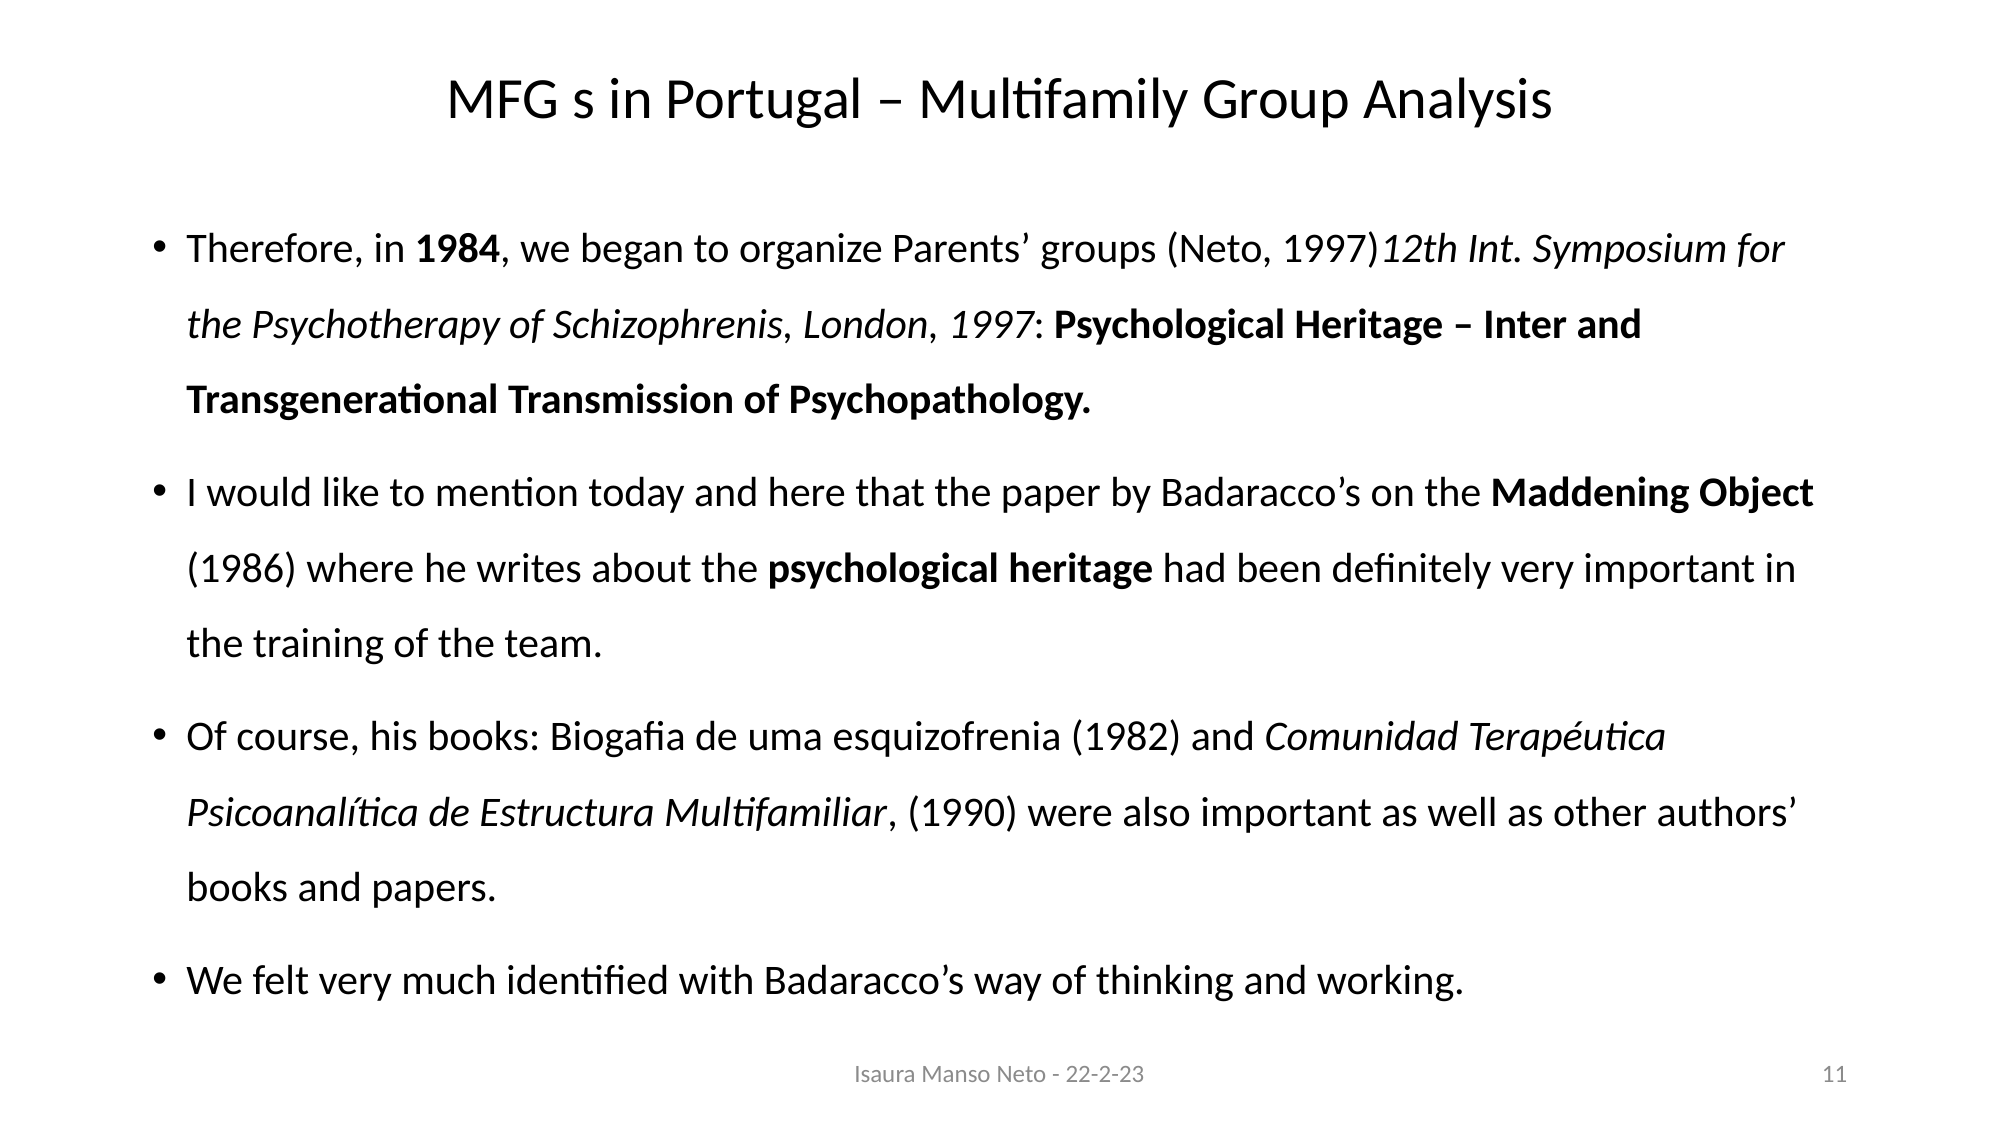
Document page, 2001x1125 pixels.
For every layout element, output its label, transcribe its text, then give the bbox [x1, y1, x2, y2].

slide_number 11 [1412, 1042, 1863, 1103]
footer Isaura Manso Neto - 22-2-23 [662, 1042, 1338, 1103]
title MFG s in Portugal – Multifamily Group Analysis [137, 59, 1863, 140]
list Therefore, in 1984, we began to organize Parents’ groups (Neto, 1997)12th Int. Symposium for the Psychotherapy of Schizophrenis, London, 1997: Psychological Heritage – Inter and Transgenerational Transmission of Psychopathology. I would like to mention today and here that the paper by Badaracco’s on the Maddening Object (1986) where he writes about the psychological heritage had been definitely very important in the training of the team. Of course, his books: Biogafia de uma esquizofrenia (1982) and Comunidad Terapéutica Psicoanalítica de Estructura Multifamiliar, (1990) were also important as well as other authors’ books and papers. We felt very much identified with Badaracco’s way of thinking and working. [137, 187, 1863, 1014]
